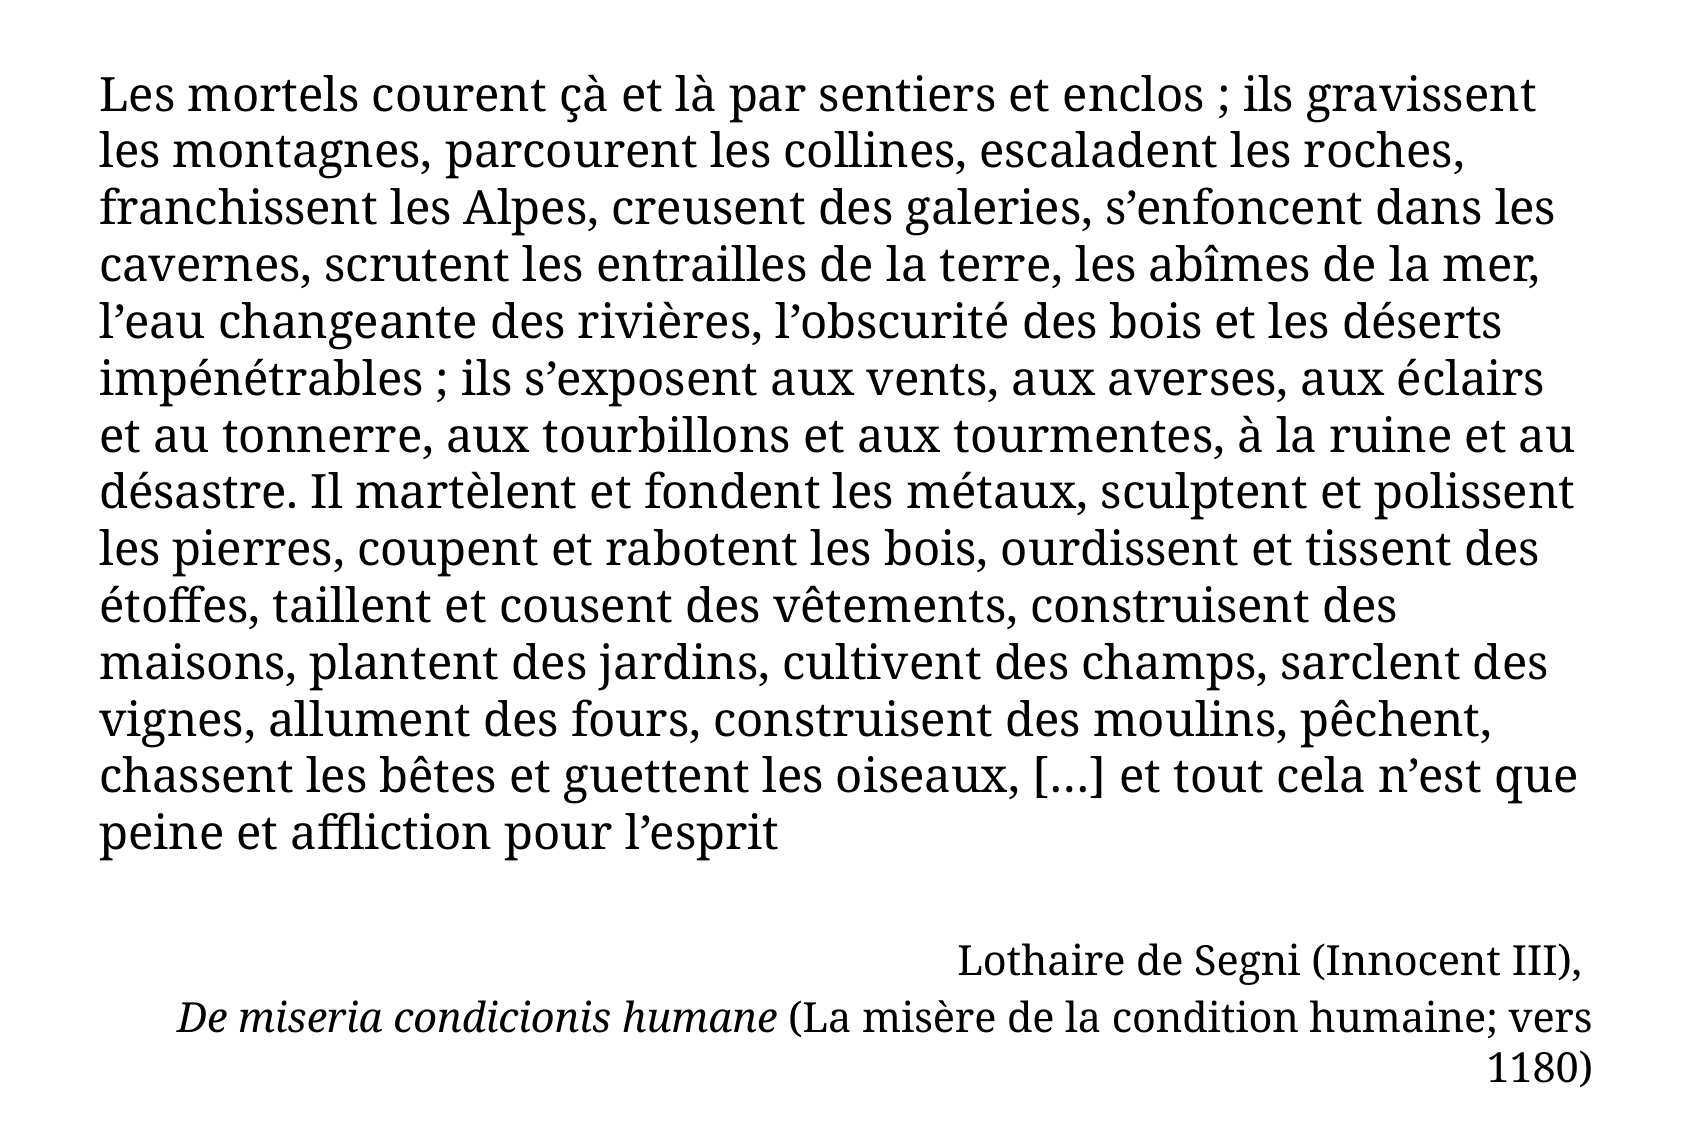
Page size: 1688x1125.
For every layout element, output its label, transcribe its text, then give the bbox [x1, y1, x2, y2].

list Les mortels courent çà et là par sentiers et enclos ; ils gravissent les montagnes, parcourent les collines, escaladent les roches, franchissent les Alpes, creusent des galeries, s’enfoncent dans les cavernes, scrutent les entrailles de la terre, les abîmes de la mer, l’eau changeante des rivières, l’obscurité des bois et les déserts impénétrables ; ils s’exposent aux vents, aux averses, aux éclairs et au tonnerre, aux tourbillons et aux tourmentes, à la ruine et au désastre. Il martèlent et fondent les métaux, sculptent et polissent les pierres, coupent et rabotent les bois, ourdissent et tissent des étoffes, taillent et cousent des vêtements, construisent des maisons, plantent des jardins, cultivent des champs, sarclent des vignes, allument des fours, construisent des moulins, pêchent, chassent les bêtes et guettent les oiseaux, […] et tout cela n’est que peine et affliction pour l’esprit Lothaire de Segni (Innocent iii), De miseria condicionis humane (La misère de la condition humaine; vers 1180) [84, 56, 1608, 1100]
